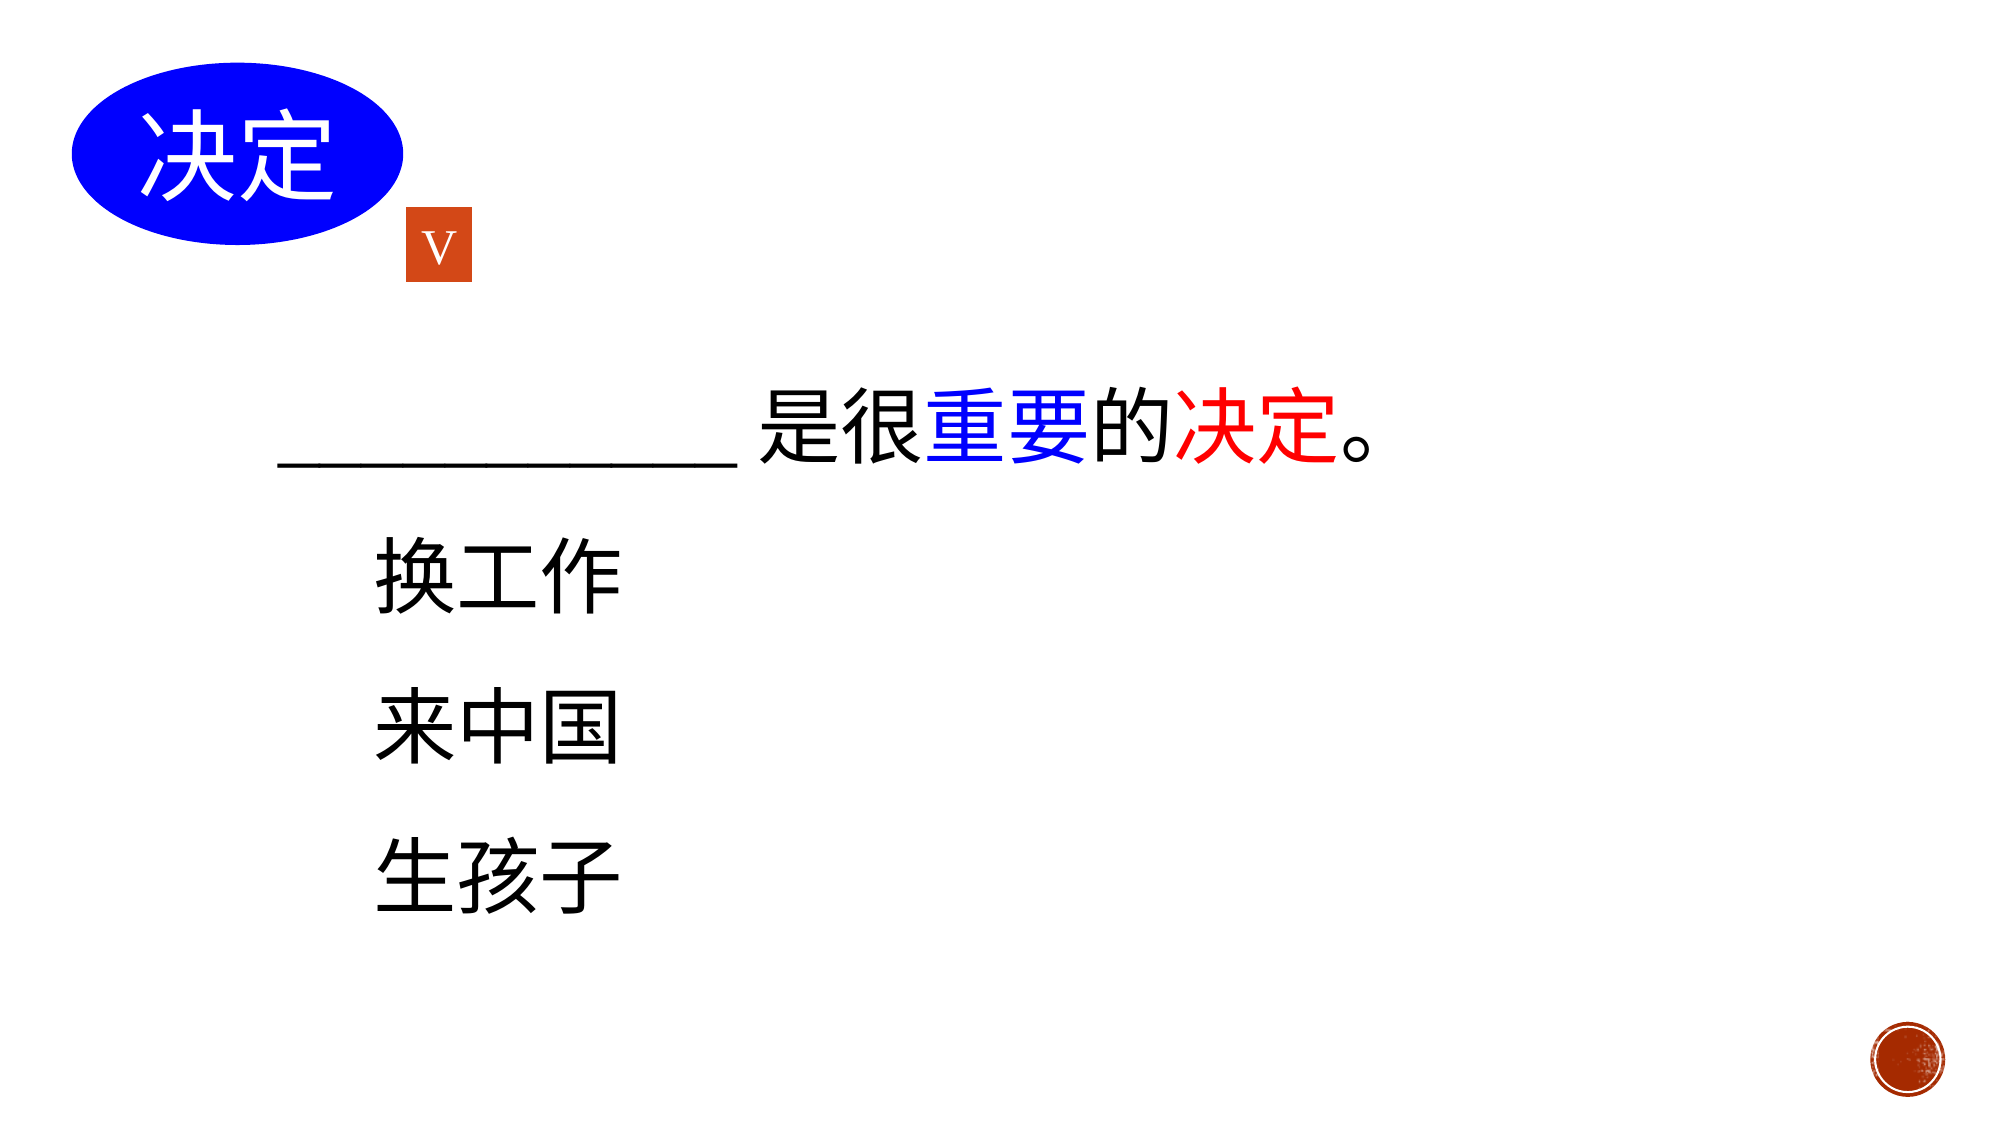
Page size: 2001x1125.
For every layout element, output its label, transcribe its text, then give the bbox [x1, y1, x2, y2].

text_box V [406, 207, 472, 282]
text_box 决定 [70, 61, 405, 247]
text_box ___________是很重要的决定。 换工作 来中国 生孩子 [263, 316, 2000, 932]
